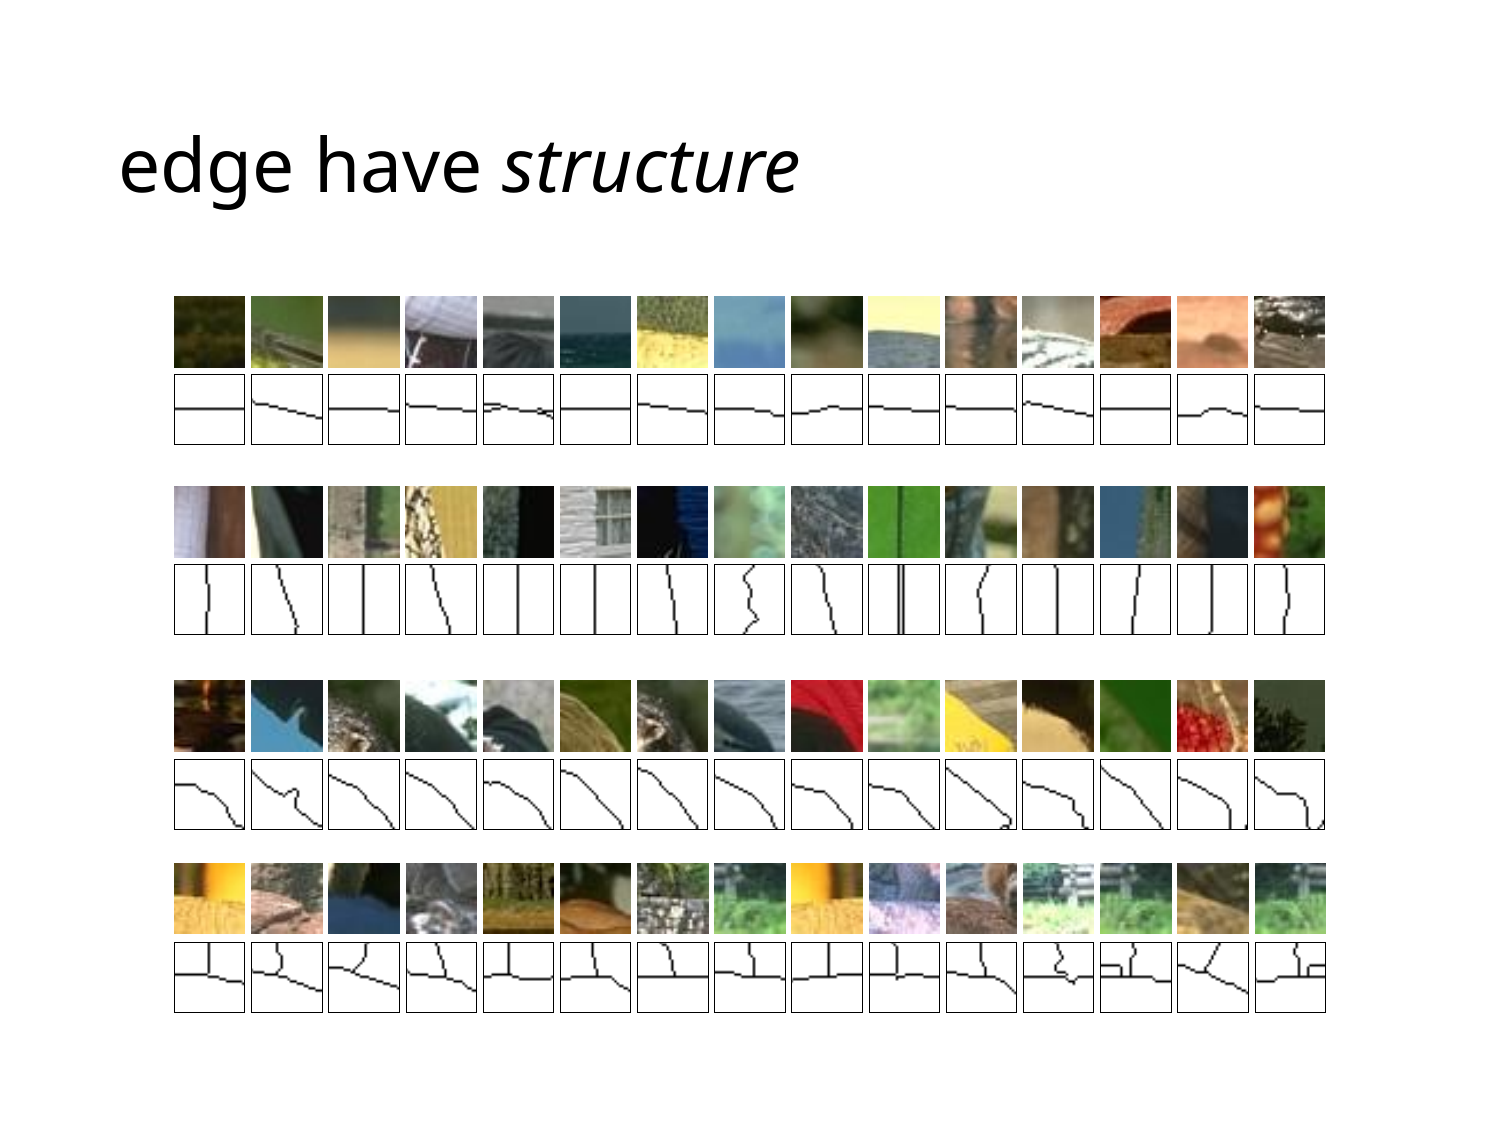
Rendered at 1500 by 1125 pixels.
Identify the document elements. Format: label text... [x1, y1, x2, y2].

picture [405, 564, 477, 635]
picture [174, 564, 245, 635]
picture [1254, 863, 1326, 934]
picture [714, 759, 785, 830]
picture [1022, 759, 1094, 830]
picture [1099, 564, 1171, 635]
picture [174, 863, 245, 934]
picture [714, 296, 785, 368]
picture [637, 486, 708, 558]
picture [1177, 486, 1248, 558]
picture [1023, 863, 1094, 934]
picture [328, 486, 400, 558]
picture [328, 296, 400, 368]
picture [174, 374, 245, 445]
picture [1099, 680, 1171, 752]
picture [174, 296, 245, 368]
picture [714, 942, 786, 1013]
picture [560, 942, 631, 1013]
picture [791, 374, 863, 445]
picture [405, 296, 477, 368]
picture [1022, 486, 1094, 558]
picture [945, 296, 1017, 368]
picture [714, 564, 785, 635]
picture [868, 680, 940, 752]
picture [1099, 759, 1171, 830]
picture [560, 564, 631, 635]
picture [1254, 486, 1325, 558]
picture [637, 374, 708, 445]
picture [174, 942, 245, 1013]
picture [1022, 374, 1094, 445]
picture [637, 759, 708, 830]
picture [1100, 863, 1172, 934]
picture [560, 296, 631, 368]
picture [945, 680, 1017, 752]
picture [328, 374, 400, 445]
picture [714, 863, 786, 934]
picture [1100, 942, 1172, 1013]
picture [405, 680, 477, 752]
picture [945, 759, 1017, 830]
picture [791, 486, 863, 558]
picture [1254, 680, 1325, 752]
picture [868, 374, 940, 445]
picture [482, 374, 554, 445]
picture [328, 942, 400, 1013]
picture [1177, 296, 1248, 368]
picture [1254, 296, 1325, 368]
picture [1177, 564, 1248, 635]
picture [791, 942, 863, 1013]
picture [251, 942, 323, 1013]
picture [1023, 942, 1094, 1013]
picture [328, 759, 400, 830]
picture [869, 863, 940, 934]
picture [405, 374, 477, 445]
picture [251, 680, 323, 752]
title edge have structure [103, 59, 1397, 278]
picture [637, 680, 708, 752]
picture [1022, 564, 1094, 635]
picture [1254, 759, 1325, 830]
picture [1022, 296, 1094, 368]
picture [1254, 942, 1326, 1013]
picture [1099, 374, 1171, 445]
picture [405, 486, 477, 558]
picture [791, 759, 863, 830]
picture [946, 863, 1017, 934]
picture [637, 863, 709, 934]
picture [1177, 942, 1249, 1013]
picture [483, 942, 554, 1013]
picture [560, 680, 631, 752]
picture [1022, 680, 1094, 752]
picture [868, 759, 940, 830]
picture [482, 564, 554, 635]
picture [405, 863, 477, 934]
picture [251, 374, 323, 445]
picture [1099, 296, 1171, 368]
picture [482, 759, 554, 830]
picture [482, 680, 554, 752]
picture [328, 680, 400, 752]
picture [174, 759, 245, 830]
picture [714, 680, 785, 752]
picture [791, 863, 863, 934]
picture [791, 296, 863, 368]
picture [405, 759, 477, 830]
picture [791, 564, 863, 635]
picture [251, 863, 323, 934]
picture [1254, 374, 1325, 445]
picture [251, 759, 323, 830]
picture [1177, 680, 1248, 752]
picture [714, 374, 785, 445]
picture [637, 296, 708, 368]
picture [1177, 863, 1249, 934]
picture [405, 942, 477, 1013]
picture [560, 759, 631, 830]
picture [560, 374, 631, 445]
picture [945, 486, 1017, 558]
picture [560, 486, 631, 558]
picture [251, 564, 323, 635]
picture [945, 564, 1017, 635]
picture [482, 296, 554, 368]
picture [637, 564, 708, 635]
picture [868, 564, 940, 635]
picture [1254, 564, 1325, 635]
picture [174, 486, 245, 558]
picture [945, 374, 1017, 445]
picture [946, 942, 1017, 1013]
picture [791, 680, 863, 752]
picture [251, 296, 323, 368]
picture [1177, 374, 1248, 445]
picture [1177, 759, 1248, 830]
picture [251, 486, 323, 558]
picture [1099, 486, 1171, 558]
picture [328, 564, 400, 635]
picture [482, 486, 554, 558]
picture [174, 680, 245, 752]
picture [714, 486, 785, 558]
picture [560, 863, 631, 934]
picture [868, 296, 940, 368]
picture [328, 863, 400, 934]
picture [869, 942, 940, 1013]
picture [483, 863, 554, 934]
picture [637, 942, 708, 1013]
picture [868, 486, 940, 558]
